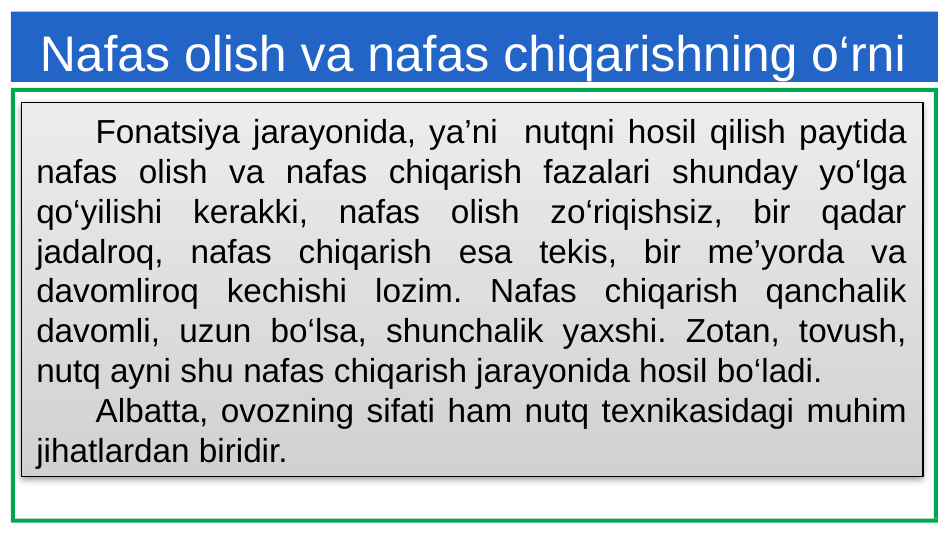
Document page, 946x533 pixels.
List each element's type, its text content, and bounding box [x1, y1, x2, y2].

title Nafas olish va nafas chiqarishning o‘rni [10, 21, 936, 83]
text_box Fonatsiya jarayonida, ya’ni nutqni hosil qilish paytida nafas olish va nafas chiqarish fazalari shunday yo‘lga qo‘yilishi kerakki, nafas olish zo‘riqishsiz, bir qadar jadalroq, nafas chiqarish esa tekis, bir me’yorda va davomliroq kechishi lozim. Nafas chiqarish qanchalik davomli, uzun bo‘lsa, shunchalik yaxshi. Zotan, tovush, nutq ayni shu nafas chiqarish jarayonida hosil bo‘ladi. Albatta, ovozning sifati ham nutq texnikasidagi muhim jihatlardan biridir. [21, 102, 924, 477]
